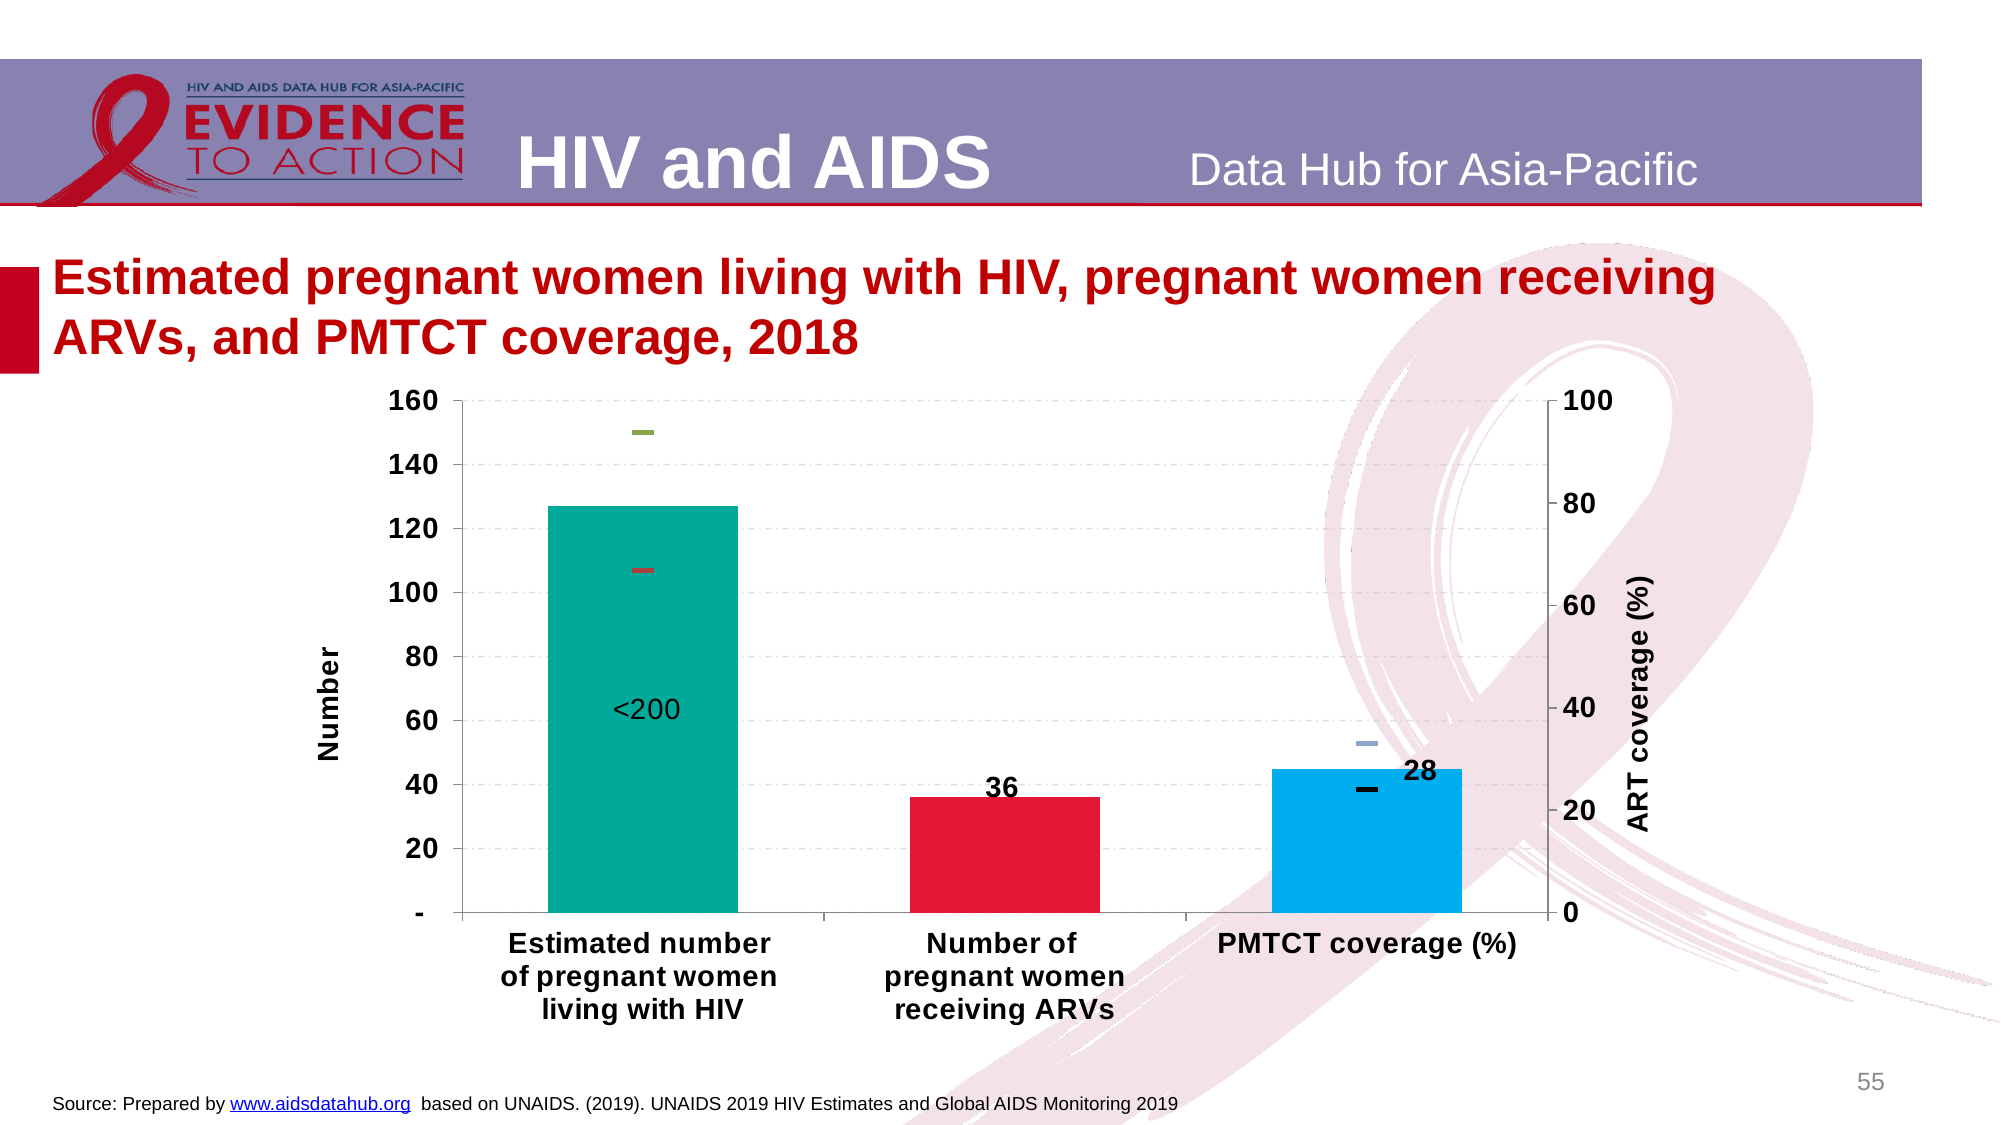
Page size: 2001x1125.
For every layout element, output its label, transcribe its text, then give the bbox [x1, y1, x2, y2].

picture [11, 74, 469, 207]
picture [706, 181, 2000, 1125]
title Estimated pregnant women living with HIV, pregnant women receiving ARVs, and PMTCT coverage, 2018 [37, 237, 1750, 321]
text_box Source: Prepared by www.aidsdatahub.org based on UNAIDS. (2019). UNAIDS 2019 HIV Estimates and Global AIDS Monitoring 2019 [37, 1083, 1375, 1122]
chart [299, 374, 1663, 1088]
slide_number 55 [1781, 1042, 1900, 1103]
